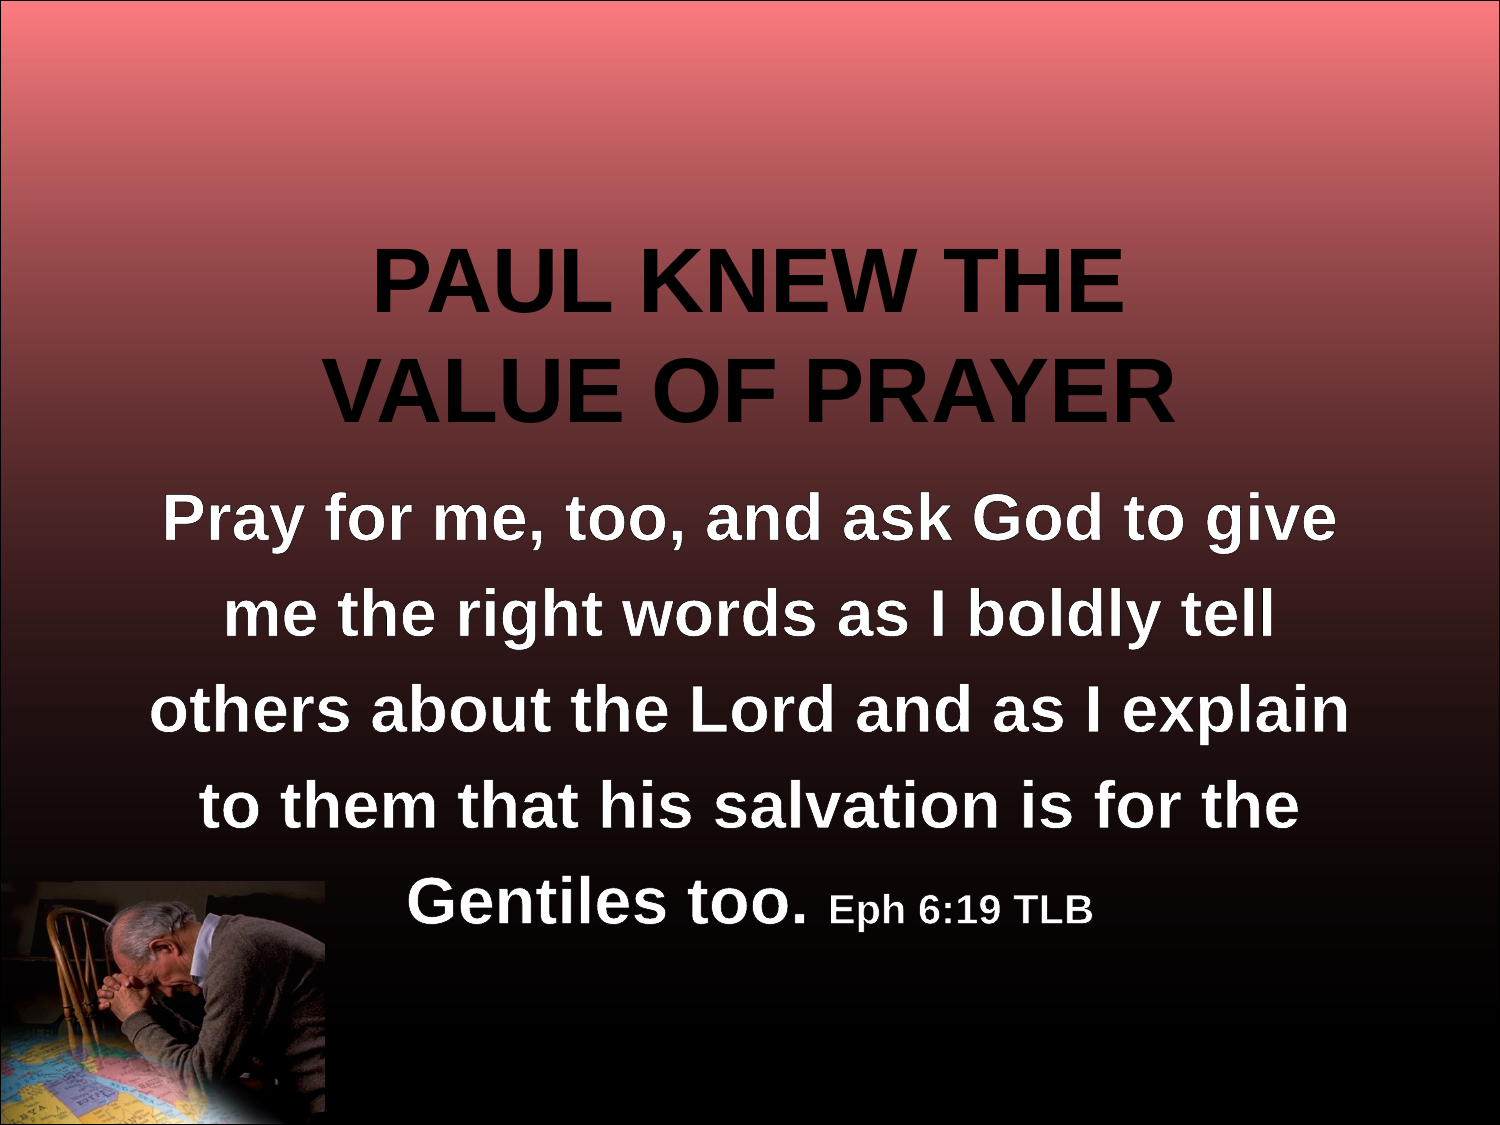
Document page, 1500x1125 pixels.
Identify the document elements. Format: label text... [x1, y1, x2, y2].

text_box [0, 0, 1500, 1125]
list Pray for me, too, and ask God to give me the right words as I boldly tell others about the Lord and as I explain to them that his salvation is for the Gentiles too. Eph 6:19 TLB [131, 449, 1369, 963]
title PAUL KNEW THE VALUE OF PRAYER [199, 237, 1301, 426]
